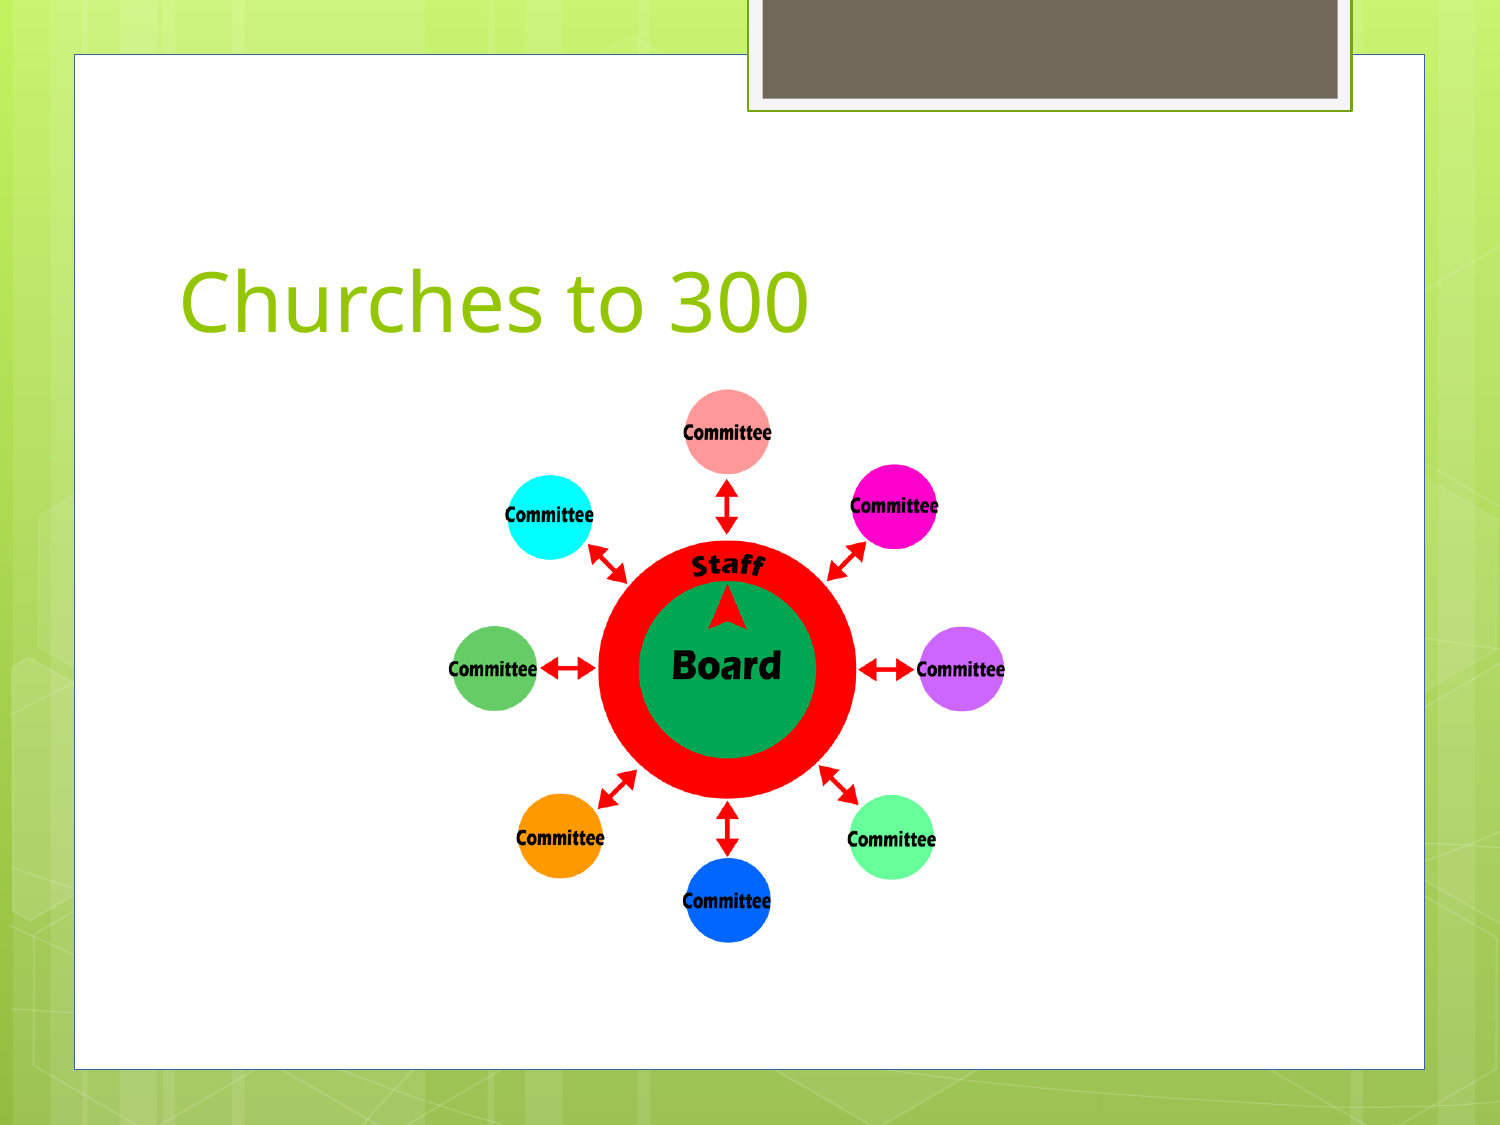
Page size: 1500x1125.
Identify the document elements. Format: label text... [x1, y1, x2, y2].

title Churches to 300 [170, 168, 1325, 357]
picture [438, 380, 1015, 957]
